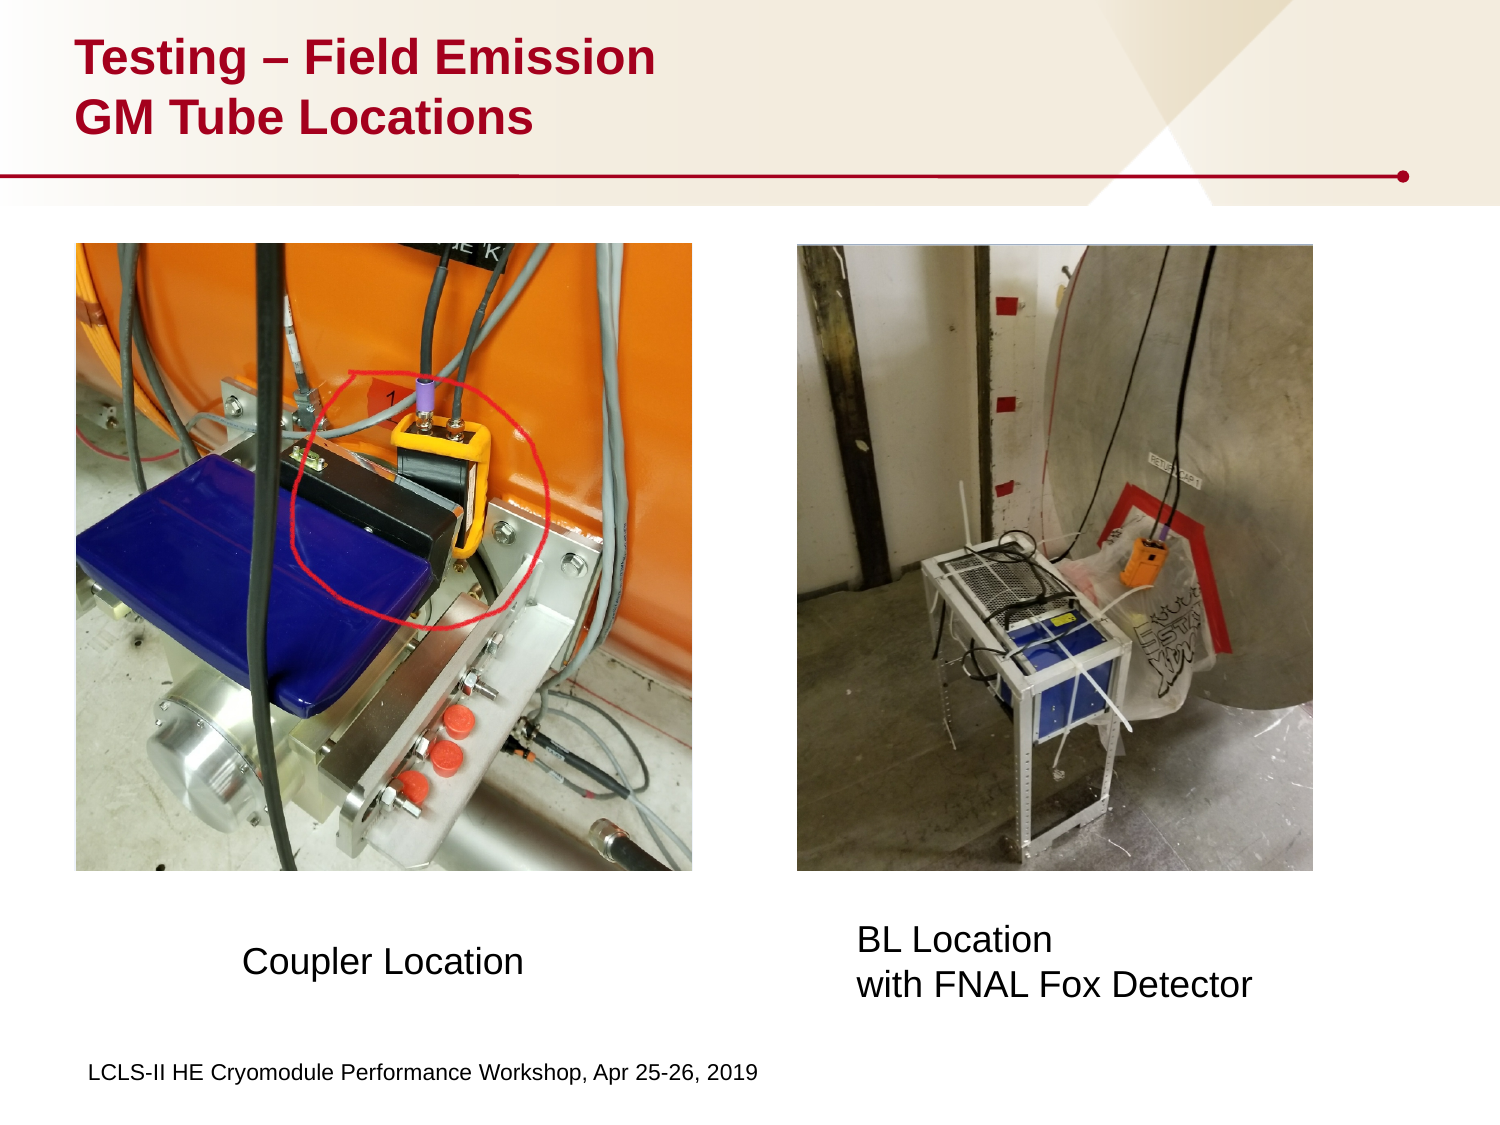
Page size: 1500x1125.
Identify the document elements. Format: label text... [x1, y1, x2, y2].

picture [797, 243, 1313, 871]
title Testing – Field Emission GM Tube Locations [74, 21, 1404, 145]
text_box Coupler Location [227, 929, 540, 990]
footer LCLS-II HE Cryomodule Performance Workshop, Apr 25-26, 2019 [73, 1050, 777, 1102]
picture [73, 243, 693, 871]
text_box BL Location with FNAL Fox Detector [841, 907, 1269, 1012]
picture [0, 0, 1500, 206]
